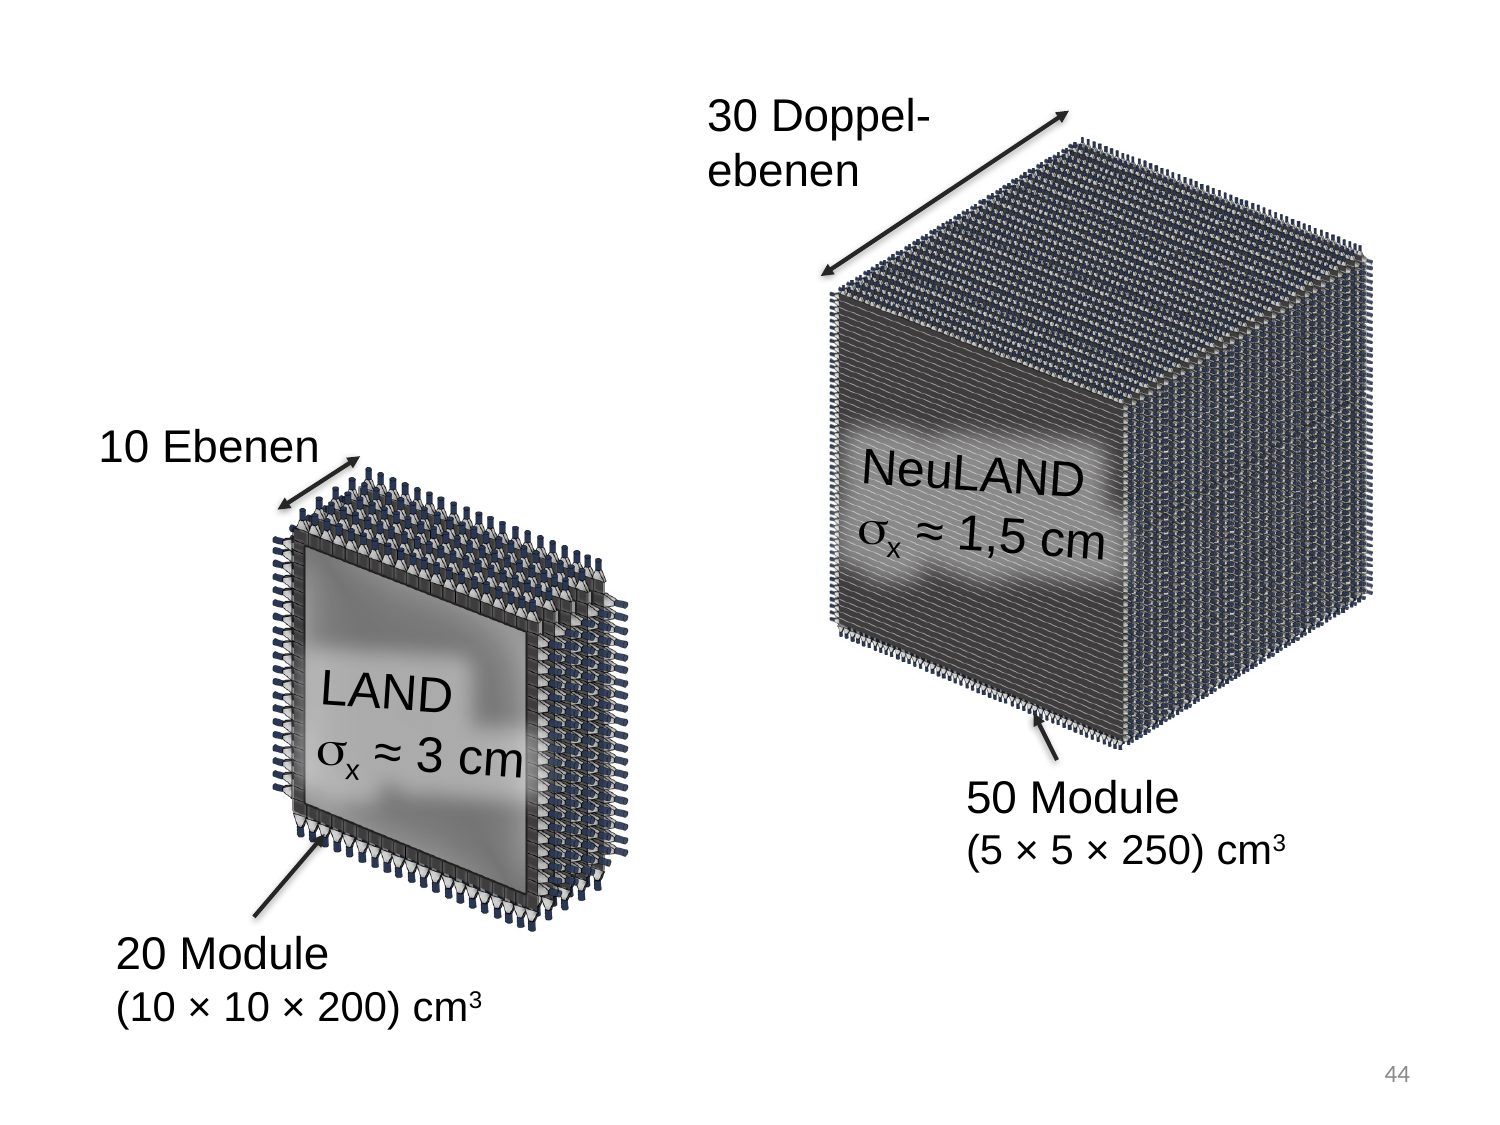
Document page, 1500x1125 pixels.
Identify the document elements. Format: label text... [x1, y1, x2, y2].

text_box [820, 110, 1070, 277]
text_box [277, 455, 361, 510]
picture [206, 443, 680, 961]
text_box 20 Module (10 × 10 × 200) cm3 [100, 916, 509, 1037]
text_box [253, 833, 325, 918]
slide_number 44 [1074, 1042, 1425, 1103]
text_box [1033, 712, 1058, 761]
text_box 30 Doppel- ebenen [692, 78, 947, 203]
text_box 10 Ebenen [83, 409, 336, 479]
picture [761, 86, 1437, 772]
text_box 50 Module (5 × 5 × 250) cm3 [951, 779, 1313, 880]
